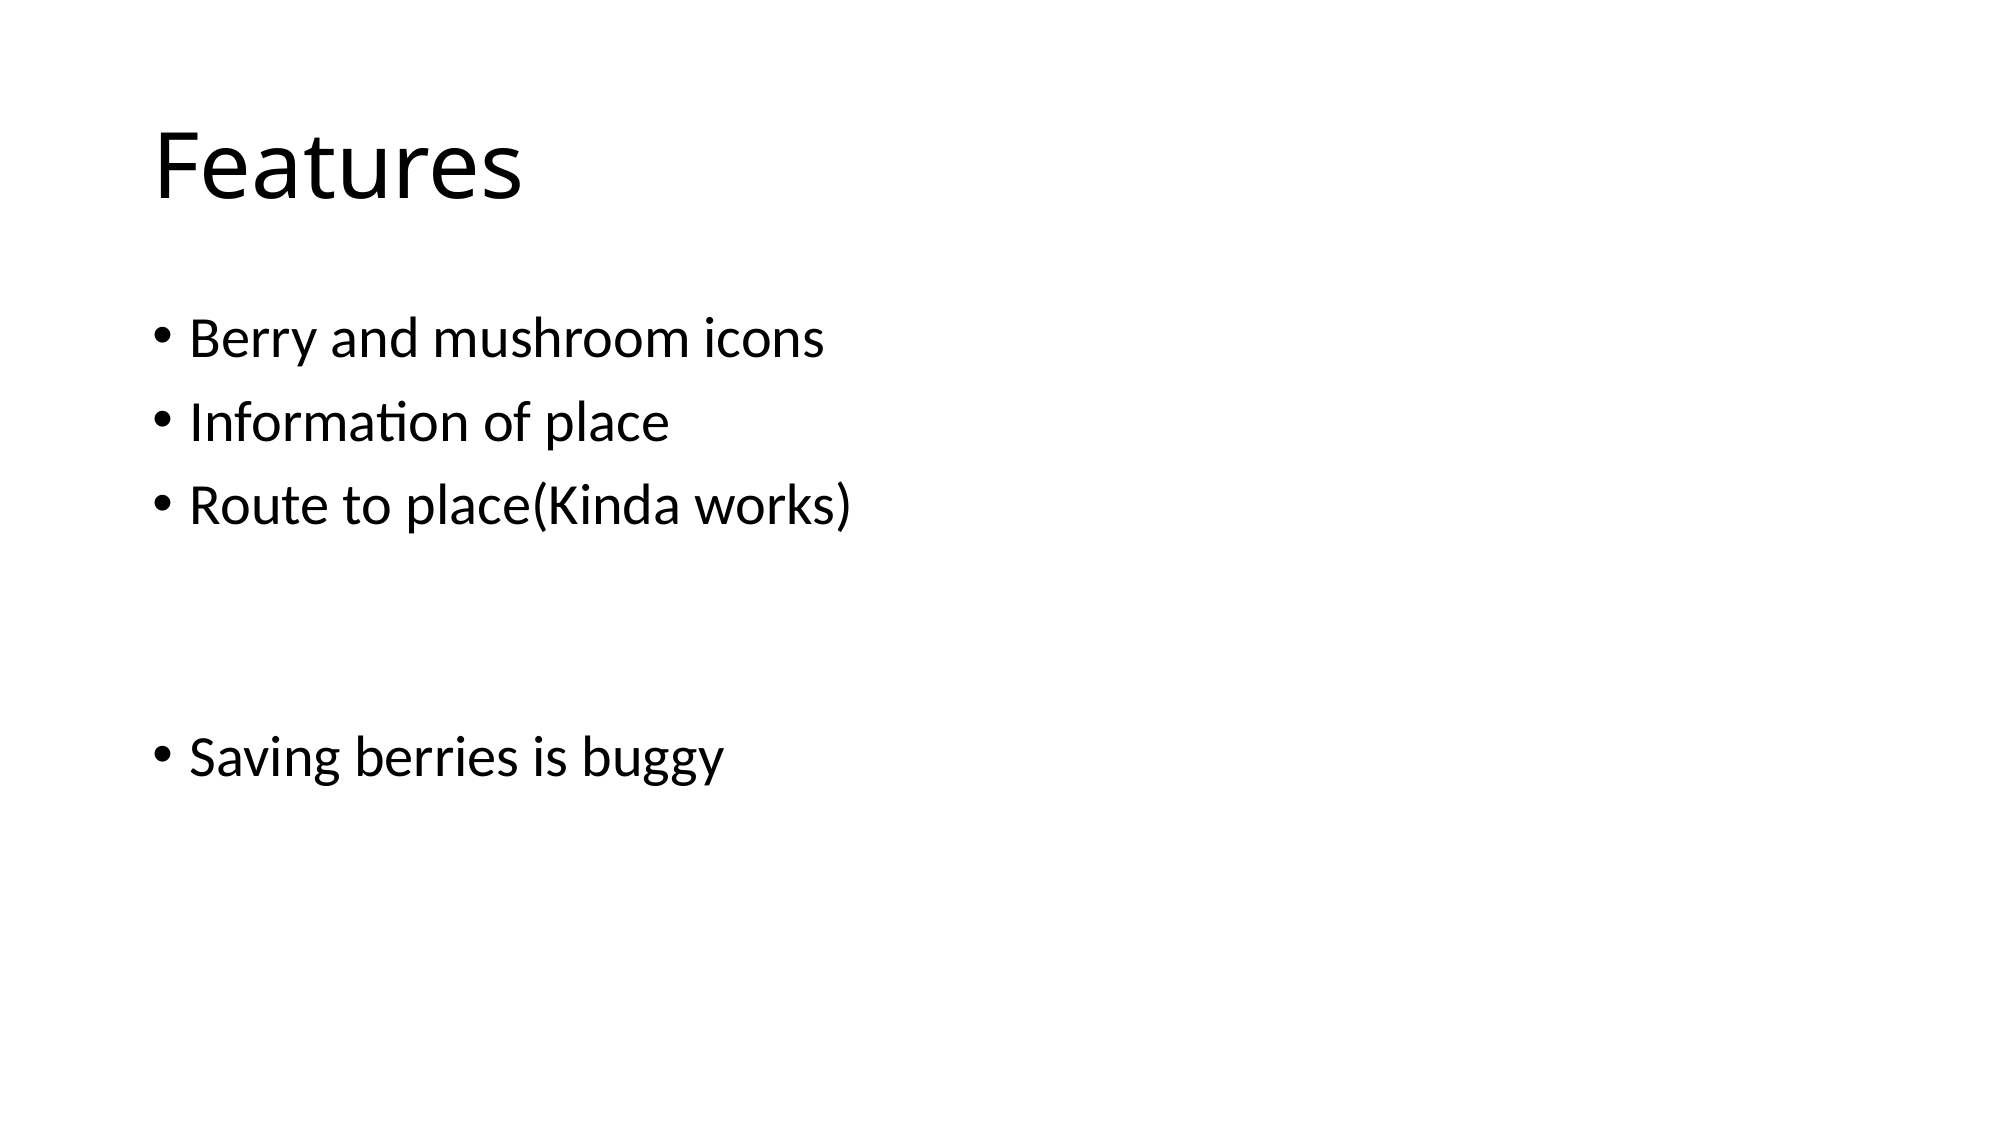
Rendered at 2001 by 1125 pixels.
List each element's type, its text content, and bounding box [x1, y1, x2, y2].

list Berry and mushroom icons Information of place Route to place(Kinda works) Saving berries is buggy [137, 299, 1863, 1014]
title Features [137, 59, 1863, 278]
